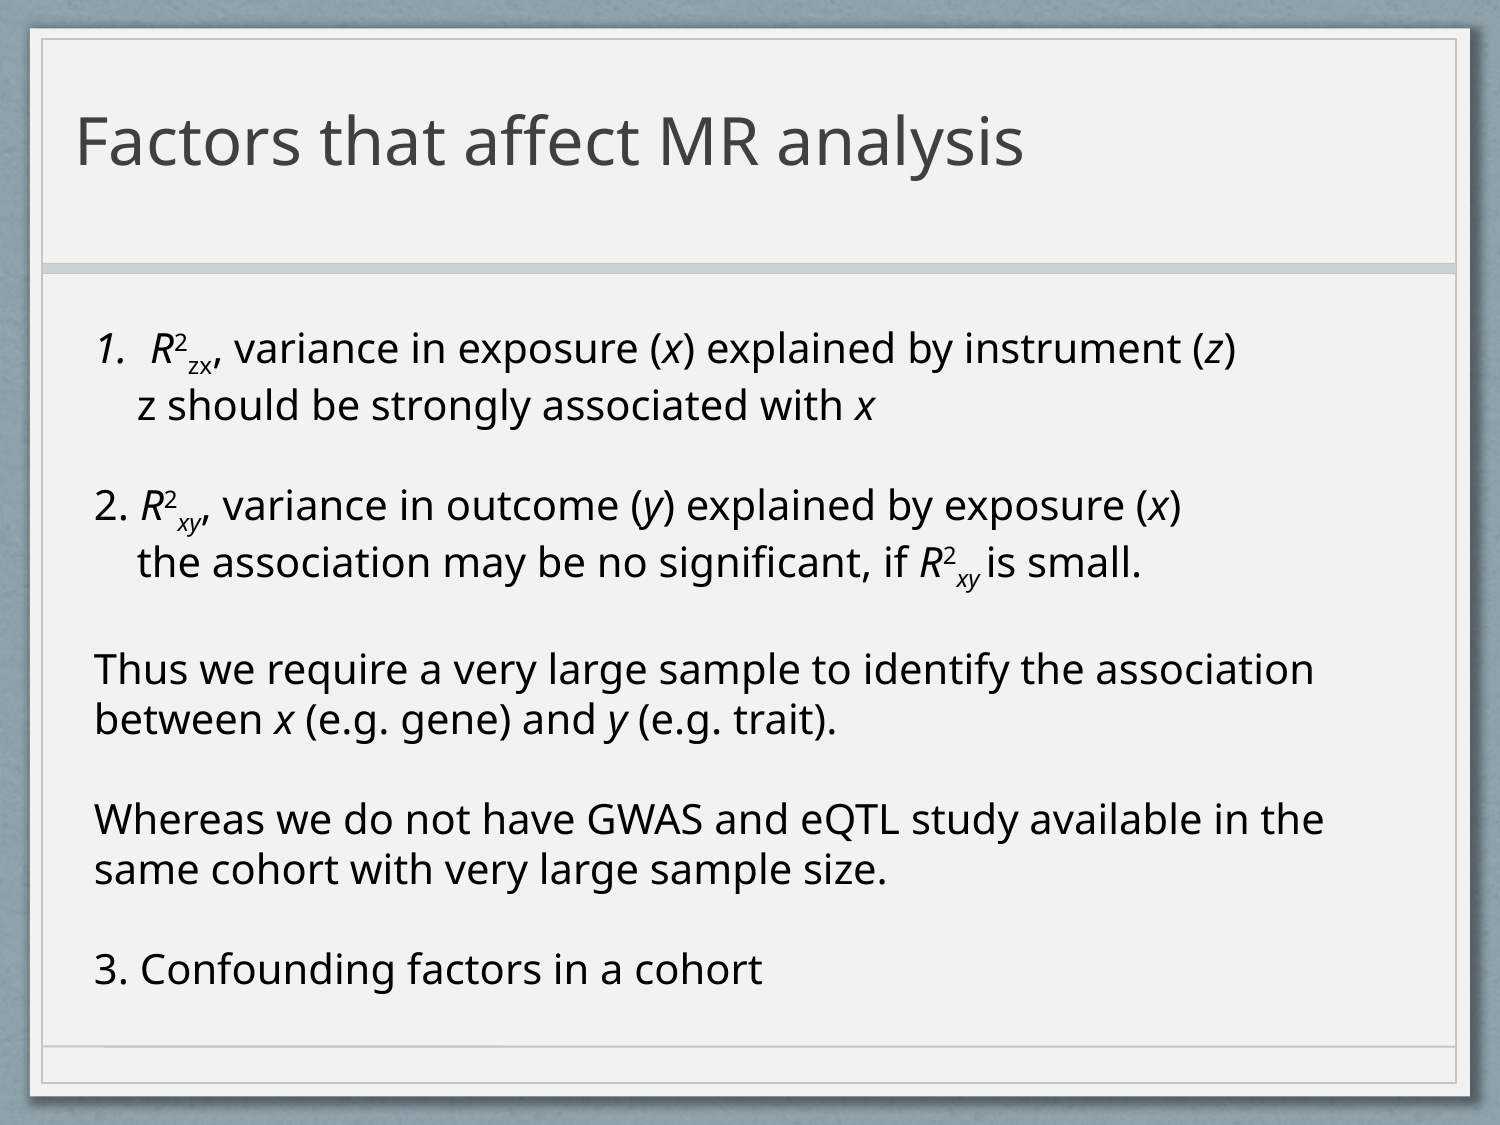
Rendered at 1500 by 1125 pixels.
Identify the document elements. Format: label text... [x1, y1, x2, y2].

text_box R2zx, variance in exposure (x) explained by instrument (z) z should be strongly associated with x 2. R2xy, variance in outcome (y) explained by exposure (x) the association may be no significant, if R2xy is small. Thus we require a very large sample to identify the association between x (e.g. gene) and y (e.g. trait). Whereas we do not have GWAS and eQTL study available in the same cohort with very large sample size. 3. Confounding factors in a cohort [79, 314, 1409, 1001]
title Factors that affect MR analysis [59, 59, 1103, 219]
